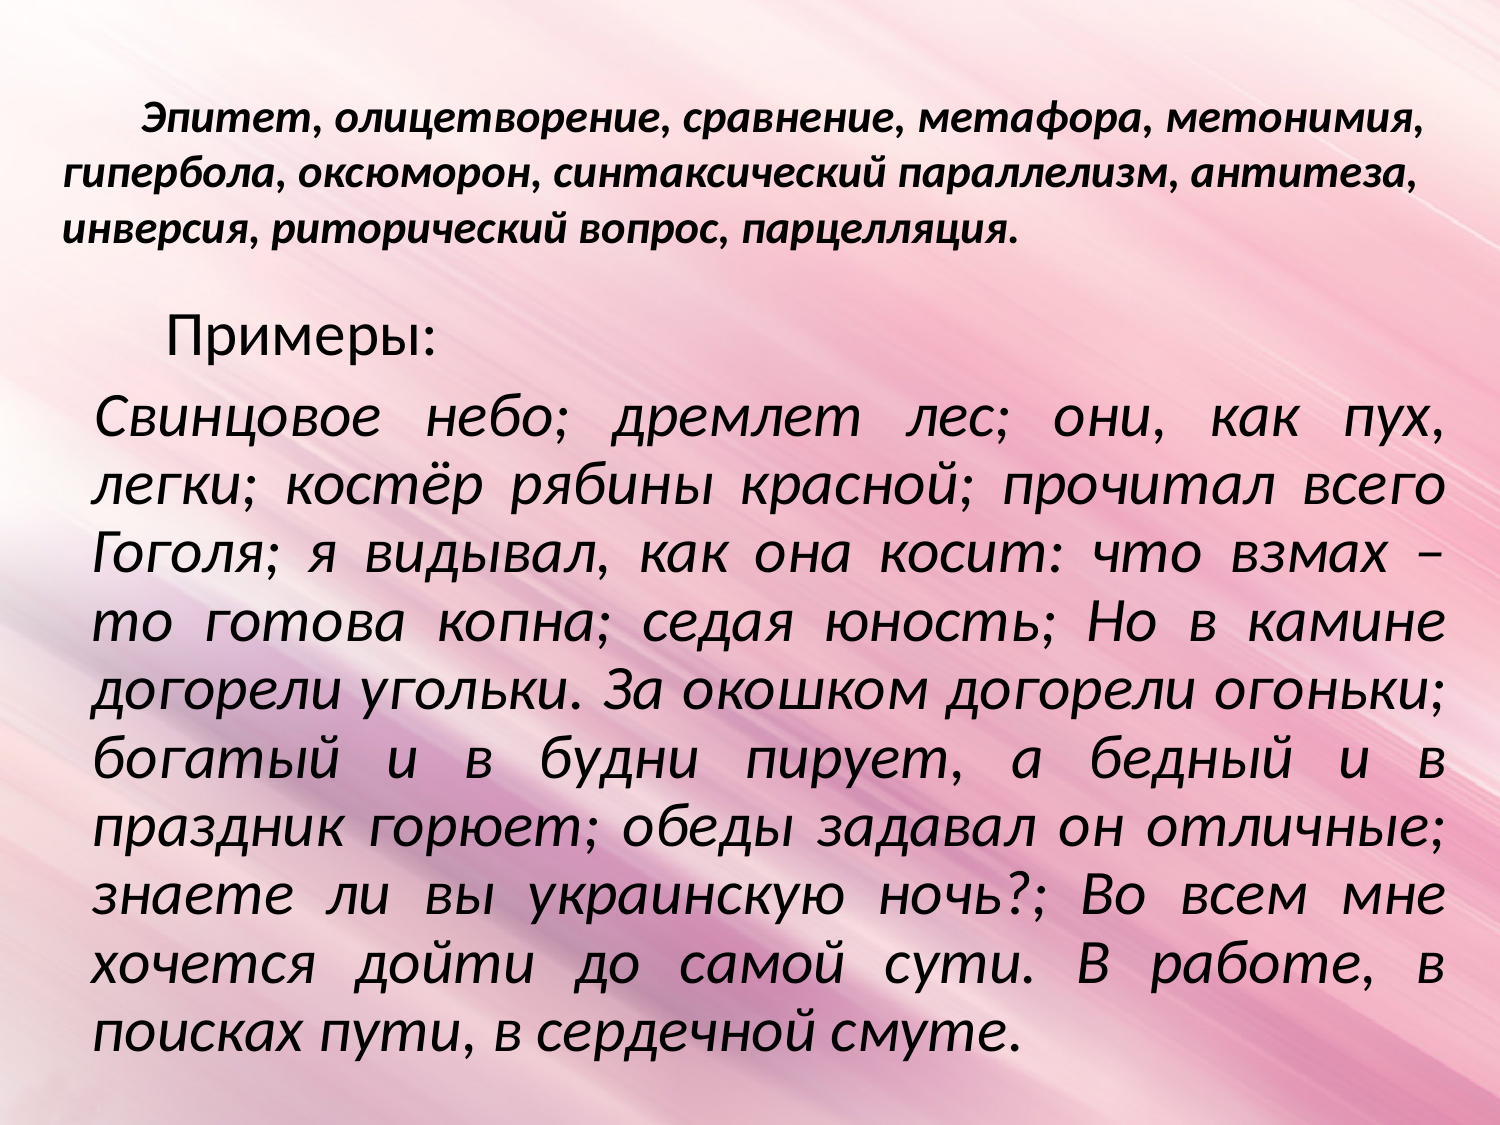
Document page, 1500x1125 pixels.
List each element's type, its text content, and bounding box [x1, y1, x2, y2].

list Примеры: Свинцовое небо; дремлет лес; они, как пух, легки; костёр рябины красной; прочитал всего Гоголя; я видывал, как она косит: что взмах – то готова копна; седая юность; Но в камине догорели угольки. За окошком догорели огоньки; богатый и в будни пирует, а бедный и в праздник горюет; обеды задавал он отличные; знаете ли вы украинскую ночь?; Во всем мне хочется дойти до самой сути. В работе, в поисках пути, в сердечной смуте. [23, 292, 1463, 1077]
picture [0, 0, 1500, 1125]
title Эпитет, олицетворение, сравнение, метафора, метонимия, гипербола, оксюморон, синтаксический параллелизм, антитеза, инверсия, риторический вопрос, парцелляция. [46, 70, 1453, 269]
